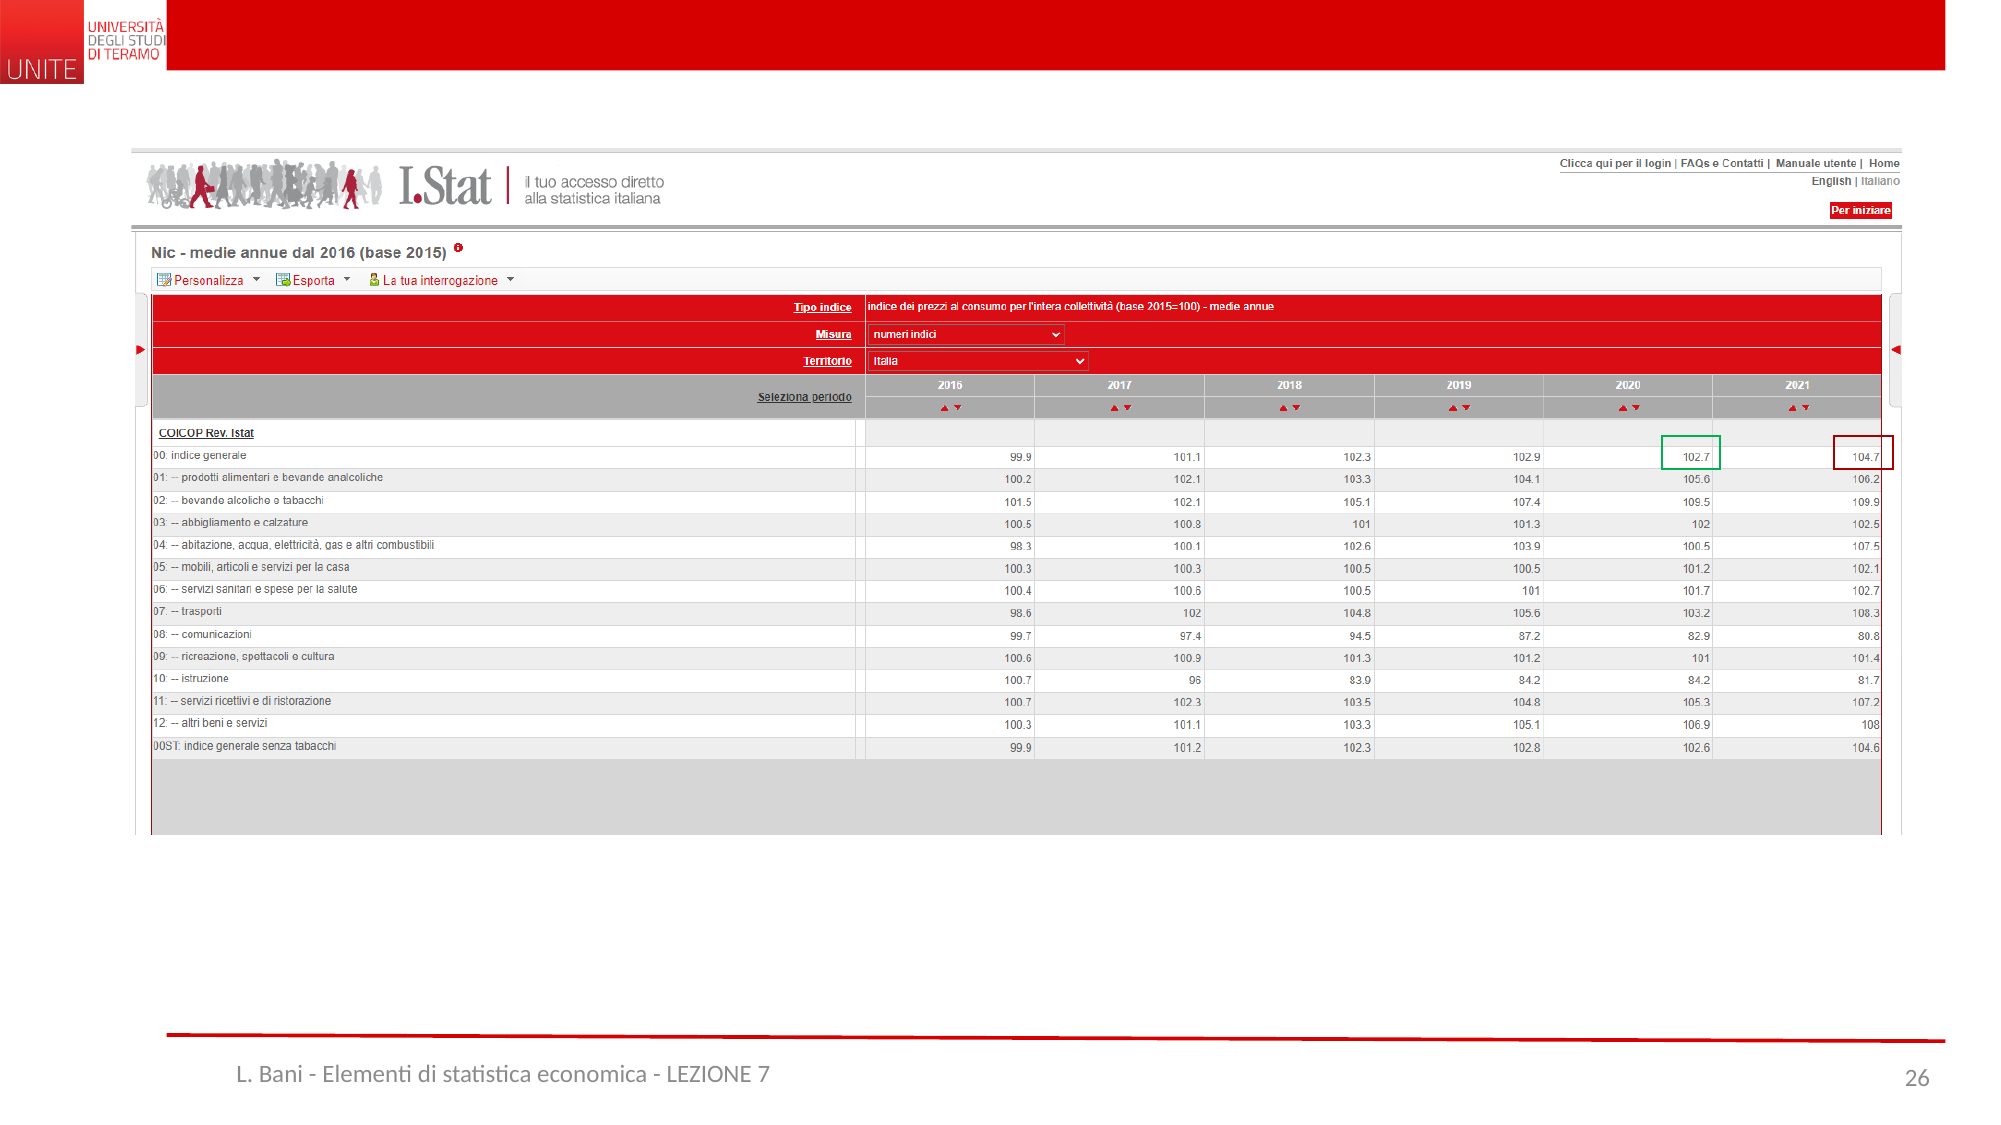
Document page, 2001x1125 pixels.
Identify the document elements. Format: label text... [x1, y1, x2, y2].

picture [0, 0, 167, 84]
slide_number 26 [1495, 1046, 1946, 1106]
picture [131, 148, 1903, 835]
footer L. Bani - Elementi di statistica economica - LEZIONE 7 [166, 1042, 842, 1103]
